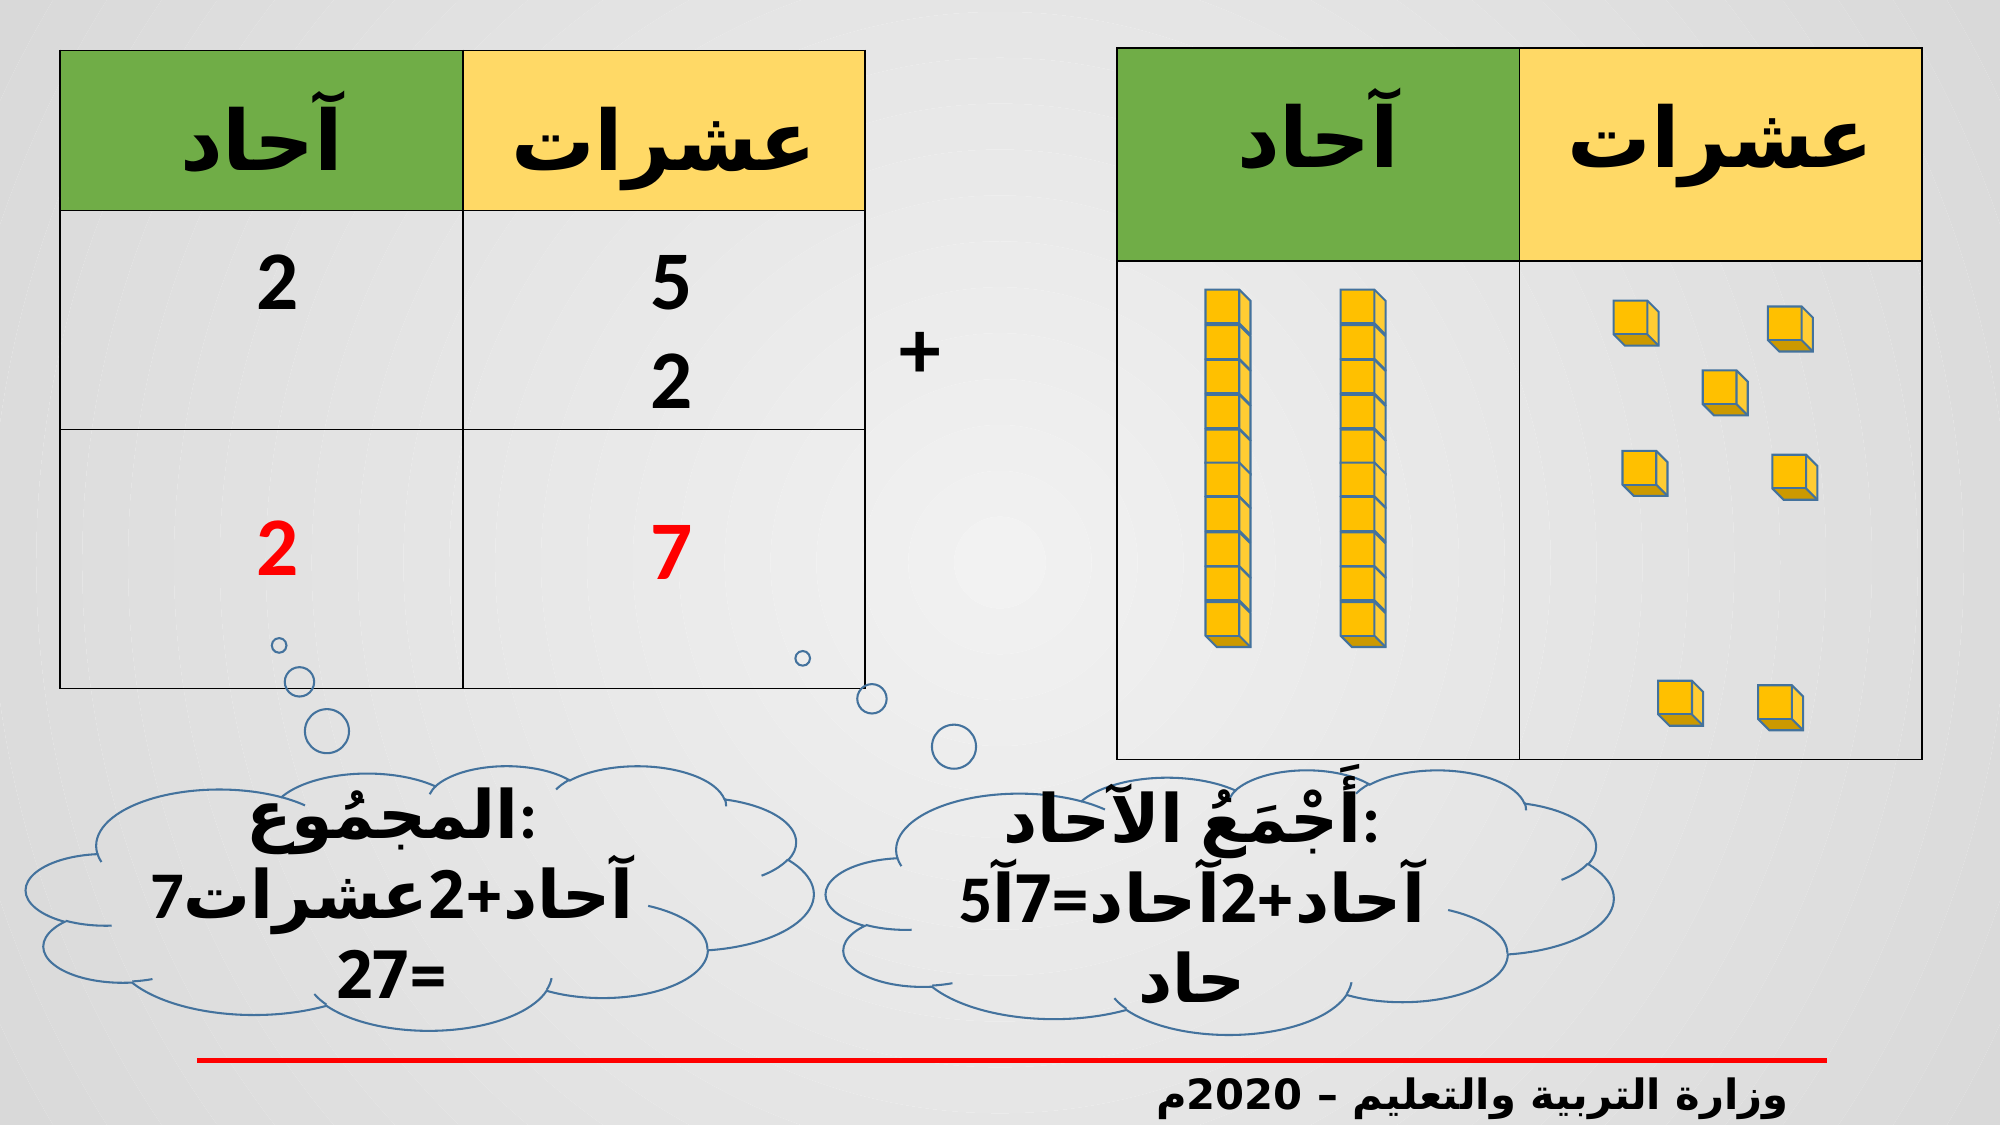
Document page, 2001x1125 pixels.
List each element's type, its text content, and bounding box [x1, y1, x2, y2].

text_box [1766, 305, 1814, 353]
text_box + [839, 287, 1001, 403]
text_box [1612, 299, 1660, 347]
table_header آحاد [61, 51, 462, 210]
text_box 5 [590, 218, 752, 318]
text_box [1657, 679, 1705, 727]
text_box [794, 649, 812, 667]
text_box [1757, 684, 1805, 732]
text_box 2 [590, 318, 752, 433]
table_header عشرات [1520, 49, 1921, 260]
text_box أَجْمَعُ الآحاد: 5آحاد+2آحاد=7آحاد [824, 769, 1615, 1037]
text_box المجمُوع: 7آحاد+2عشرات=27 [283, 666, 316, 698]
text_box 7 [590, 489, 752, 604]
table_cell [464, 430, 864, 688]
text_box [1205, 289, 1251, 648]
table_cell [1520, 262, 1921, 759]
text_box المجمُوع: 7آحاد+2عشرات=27 [303, 708, 351, 755]
table_cell [61, 430, 462, 688]
table_header آحاد [1118, 49, 1519, 260]
table_cell [464, 211, 864, 429]
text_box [1340, 289, 1386, 648]
text_box [1621, 449, 1669, 497]
text_box [1701, 369, 1749, 417]
text_box أَجْمَعُ الآحاد: 5آحاد+2آحاد=7آحاد [930, 723, 978, 770]
text_box 2 [197, 485, 359, 600]
text_box أَجْمَعُ الآحاد: 5آحاد+2آحاد=7آحاد [856, 683, 888, 715]
text_box المجمُوع: 7آحاد+2عشرات=27 [24, 765, 815, 1032]
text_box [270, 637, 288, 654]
text_box [1771, 453, 1819, 501]
text_box 2 [196, 218, 358, 334]
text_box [196, 1060, 1827, 1117]
table_cell [1118, 262, 1519, 759]
table_cell [61, 211, 462, 429]
table_header عشرات [464, 51, 864, 210]
